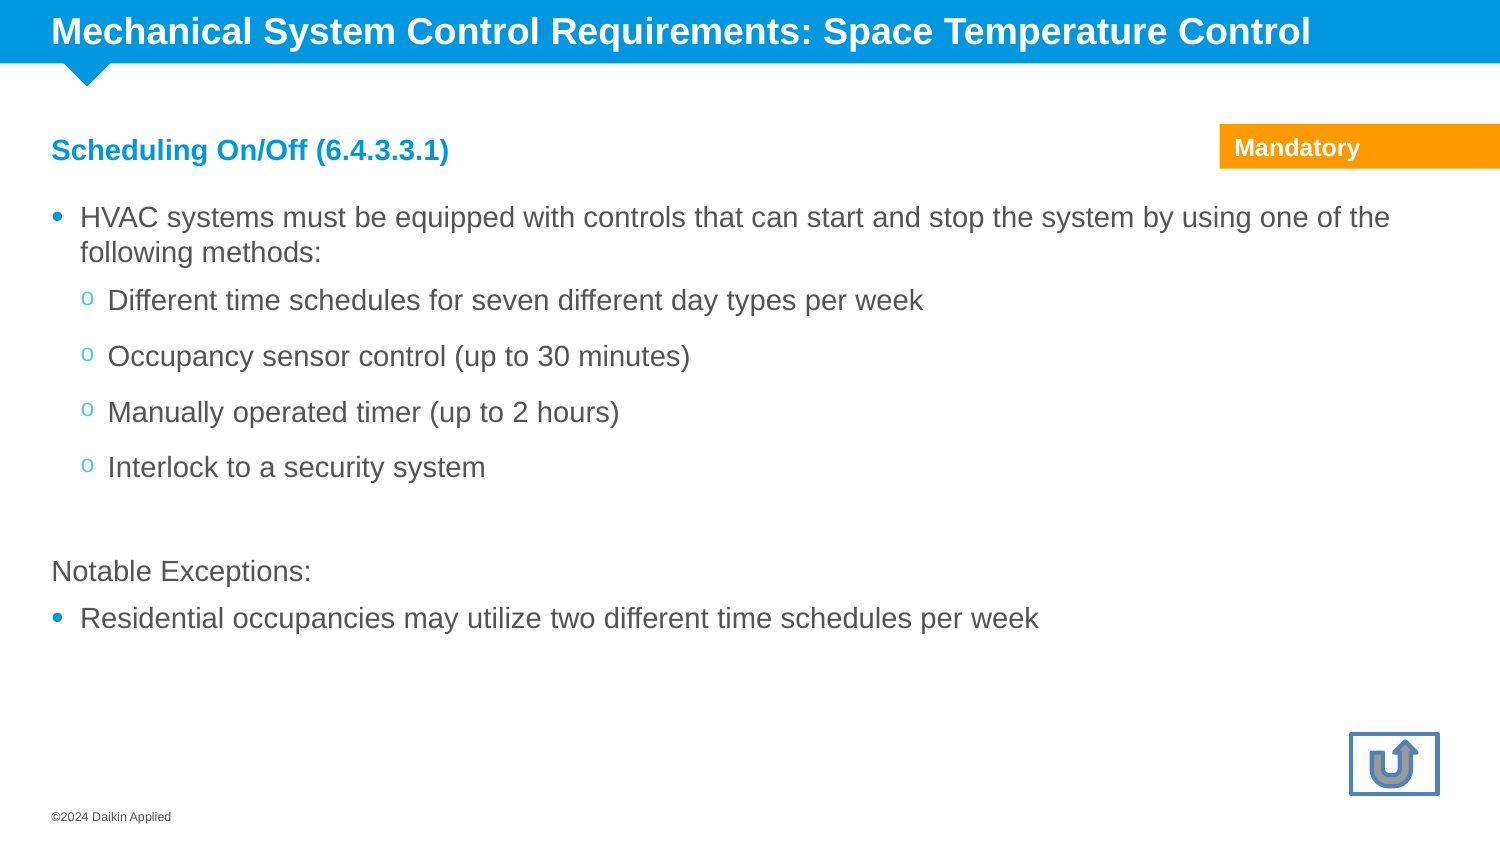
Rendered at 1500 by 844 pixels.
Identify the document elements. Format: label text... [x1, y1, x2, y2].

footer ©2024 Daikin Applied [36, 794, 572, 840]
text_box [1349, 732, 1440, 796]
title Mechanical System Control Requirements: Space Temperature Control [36, 0, 1461, 63]
text_box Mandatory [1219, 124, 1500, 169]
list Scheduling On/Off (6.4.3.3.1) [36, 124, 1464, 176]
list HVAC systems must be equipped with controls that can start and stop the system by using one of the following methods: Different time schedules for seven different day types per week Occupancy sensor control (up to 30 minutes) Manually operated timer (up to 2 hours) Interlock to a security system Notable Exceptions: Residential occupancies may utilize two different time schedules per week [36, 191, 1461, 757]
